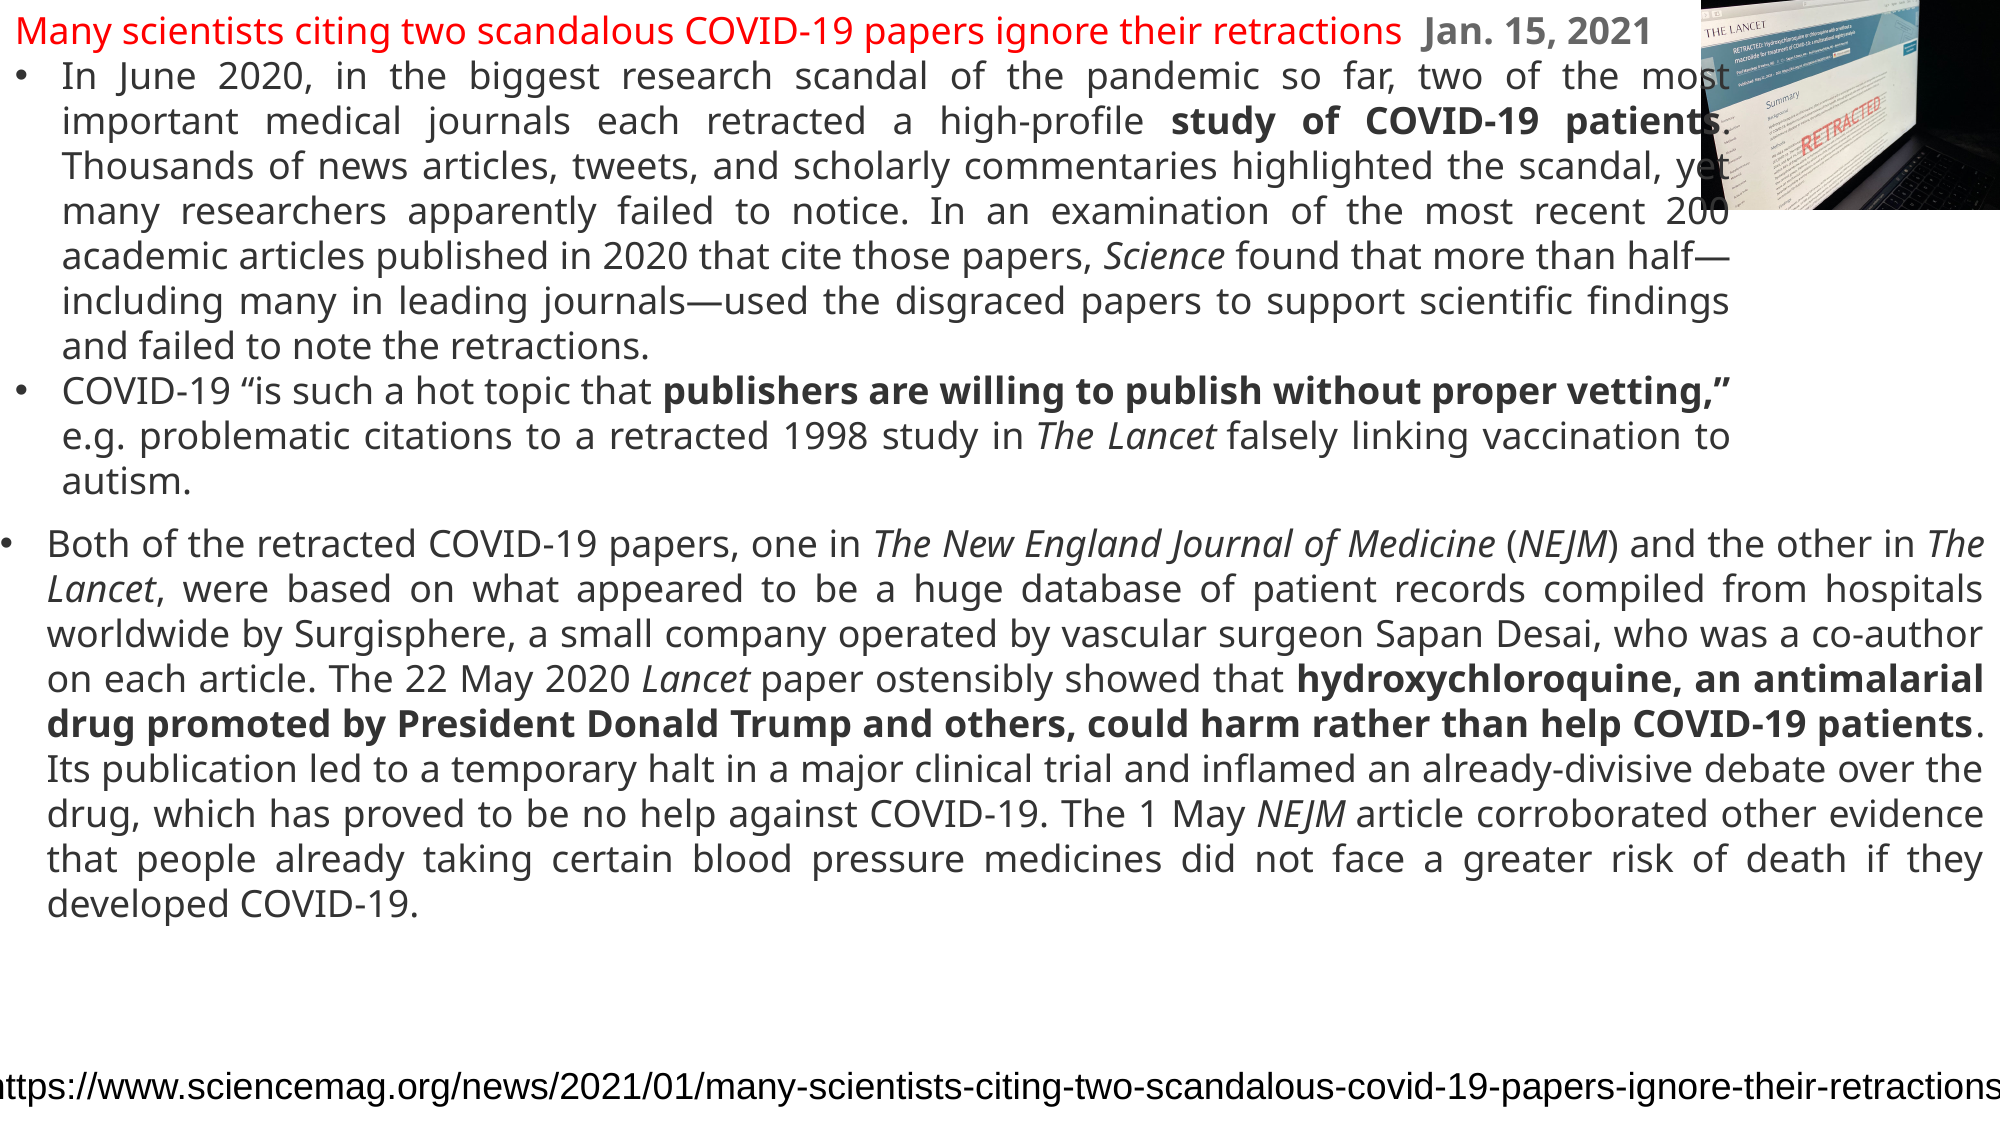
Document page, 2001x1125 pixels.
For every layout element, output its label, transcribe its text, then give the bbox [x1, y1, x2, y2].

text_box Many scientists citing two scandalous COVID-19 papers ignore their retractions Jan. 15, 2021 In June 2020, in the biggest research scandal of the pandemic so far, two of the most important medical journals each retracted a high-profile study of COVID-19 patients. Thousands of news articles, tweets, and scholarly commentaries highlighted the scandal, yet many researchers apparently failed to notice. In an examination of the most recent 200 academic articles published in 2020 that cite those papers, Science found that more than half—including many in leading journals—used the disgraced papers to support scientific findings and failed to note the retractions. COVID-19 “is such a hot topic that publishers are willing to publish without proper vetting,” e.g. problematic citations to a retracted 1998 study in The Lancet falsely linking vaccination to autism. [0, 0, 1747, 510]
picture [1701, 0, 2000, 210]
text_box https://www.sciencemag.org/news/2021/01/many-scientists-citing-two-scandalous-covid-19-papers-ignore-their-retractions [0, 1054, 2000, 1115]
text_box Both of the retracted COVID-19 papers, one in The New England Journal of Medicine (NEJM) and the other in The Lancet, were based on what appeared to be a huge database of patient records compiled from hospitals worldwide by Surgisphere, a small company operated by vascular surgeon Sapan Desai, who was a co-author on each article. The 22 May 2020 Lancet paper ostensibly showed that hydroxychloroquine, an antimalarial drug promoted by President Donald Trump and others, could harm rather than help COVID-19 patients. Its publication led to a temporary halt in a major clinical trial and inflamed an already-divisive debate over the drug, which has proved to be no help against COVID-19. The 1 May NEJM article corroborated other evidence that people already taking certain blood pressure medicines did not face a greater risk of death if they developed COVID-19. [0, 512, 2000, 933]
